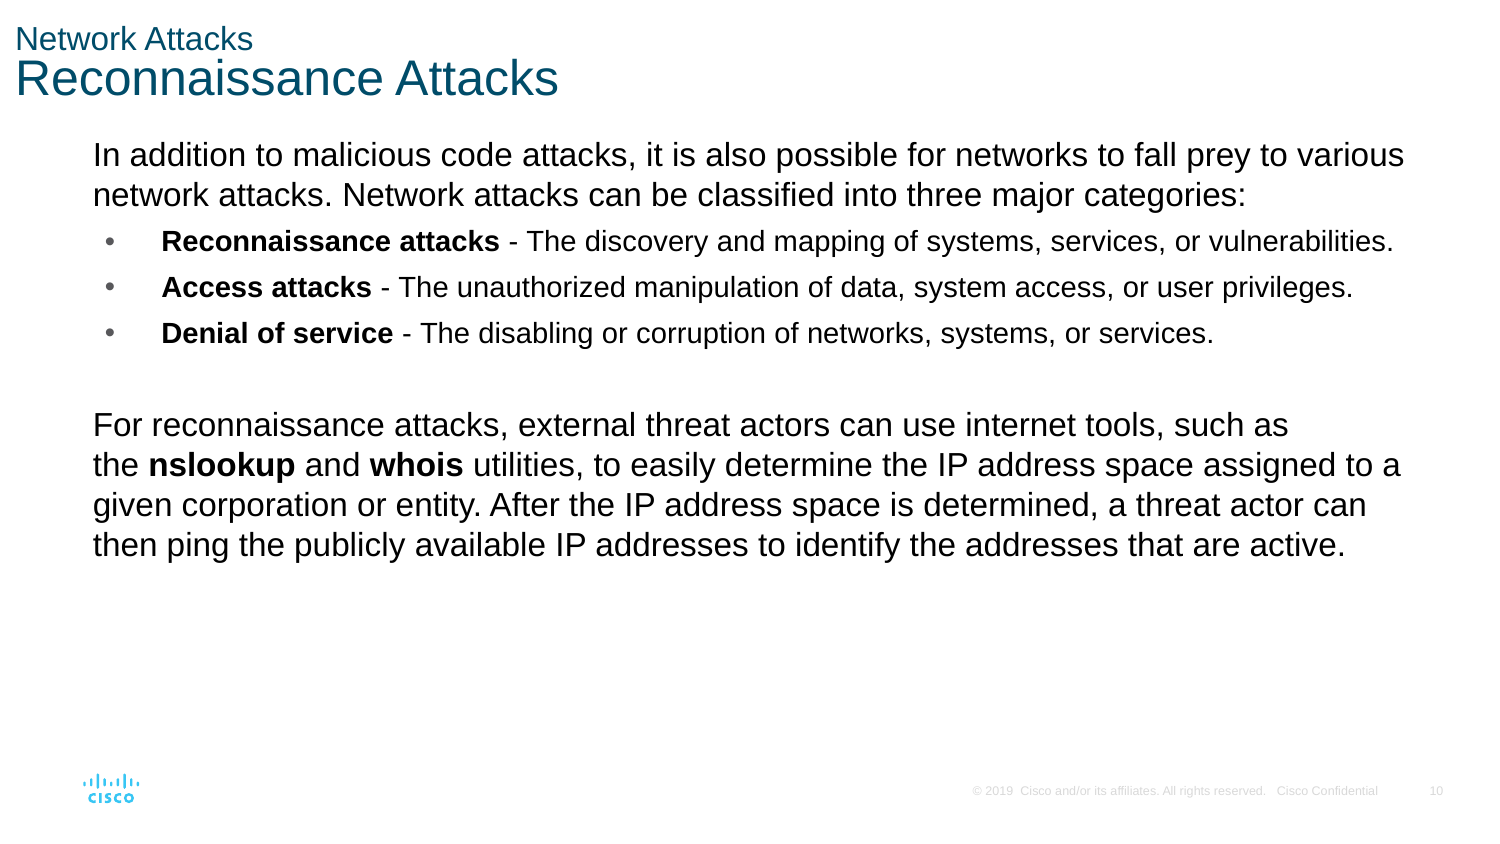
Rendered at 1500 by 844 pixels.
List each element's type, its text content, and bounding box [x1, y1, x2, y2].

list In addition to malicious code attacks, it is also possible for networks to fall prey to various network attacks. Network attacks can be classified into three major categories: Reconnaissance attacks - The discovery and mapping of systems, services, or vulnerabilities. Access attacks - The unauthorized manipulation of data, system access, or user privileges. Denial of service - The disabling or corruption of networks, systems, or services. For reconnaissance attacks, external threat actors can use internet tools, such as the nslookup and whois utilities, to easily determine the IP address space assigned to a given corporation or entity. After the IP address space is determined, a threat actor can then ping the publicly available IP addresses to identify the addresses that are active. [77, 125, 1437, 726]
title Network Attacks Reconnaissance Attacks [0, 5, 1369, 126]
